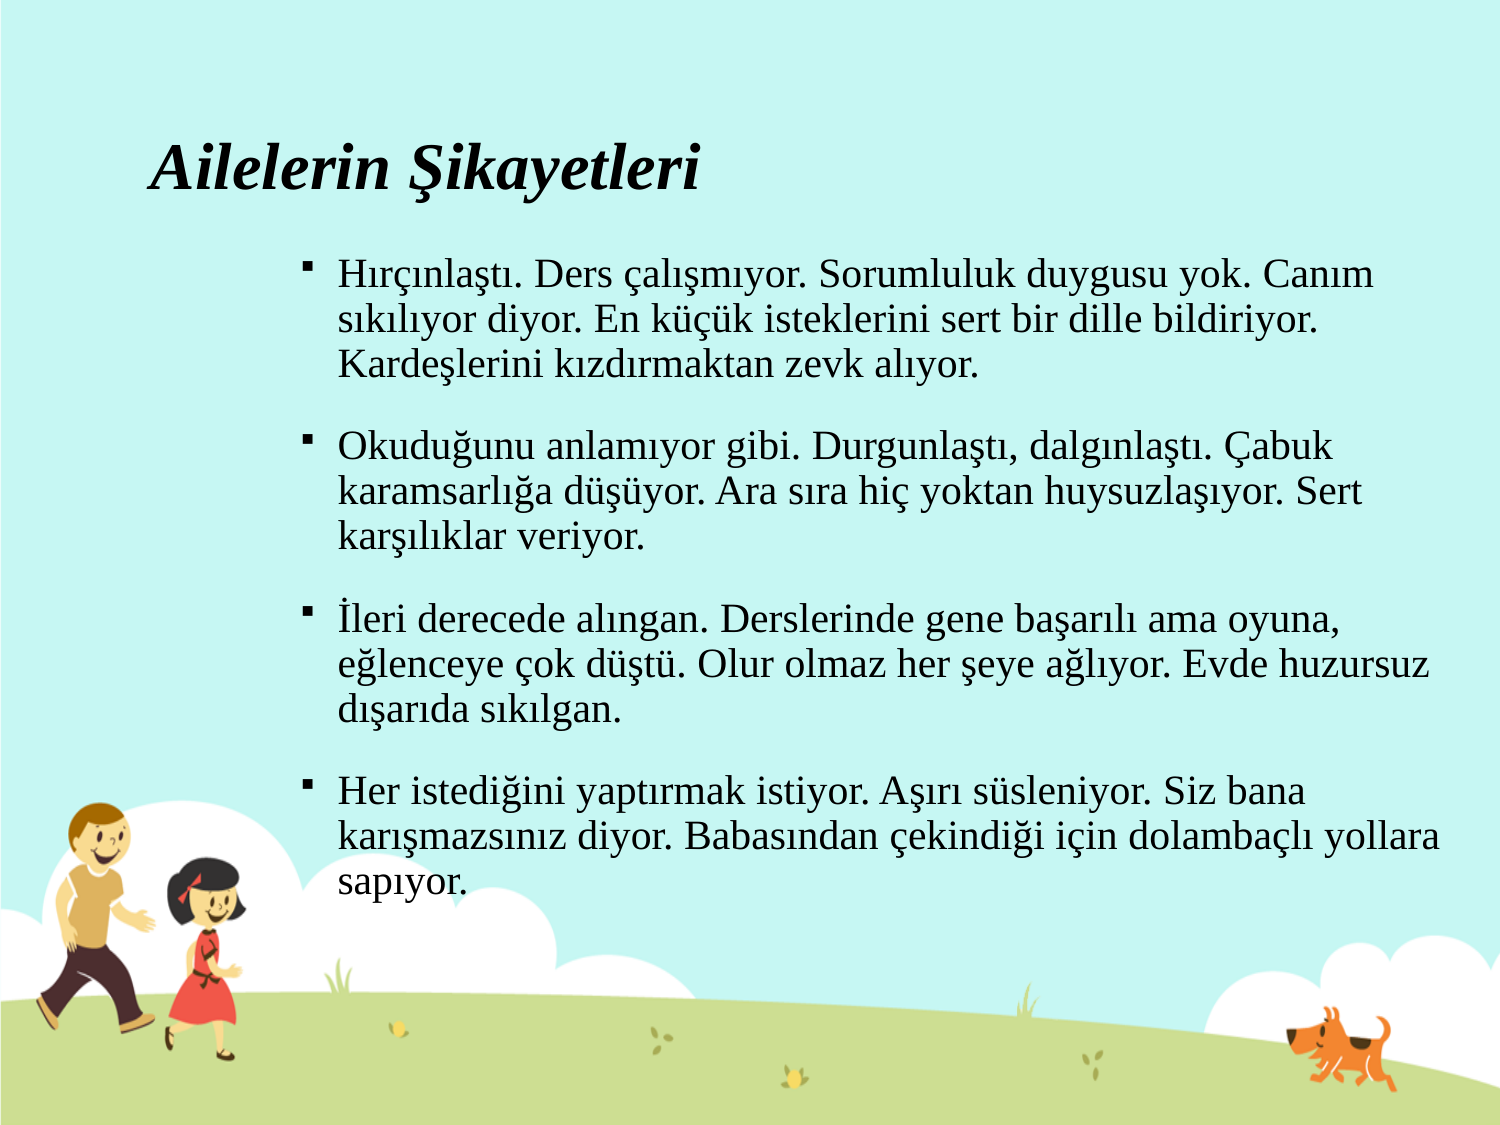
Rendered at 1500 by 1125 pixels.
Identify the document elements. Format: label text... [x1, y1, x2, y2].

title Ailelerin Şikayetleri [135, 101, 1289, 212]
list Hırçınlaştı. Ders çalışmıyor. Sorumluluk duygusu yok. Canım sıkılıyor diyor. En küçük isteklerini sert bir dille bildiriyor. Kardeşlerini kızdırmaktan zevk alıyor. Okuduğunu anlamıyor gibi. Durgunlaştı, dalgınlaştı. Çabuk karamsarlığa düşüyor. Ara sıra hiç yoktan huysuzlaşıyor. Sert karşılıklar veriyor. İleri derecede alıngan. Derslerinde gene başarılı ama oyuna, eğlenceye çok düştü. Olur olmaz her şeye ağlıyor. Evde huzursuz dışarıda sıkılgan. Her istediğini yaptırmak istiyor. Aşırı süsleniyor. Siz bana karışmazsınız diyor. Babasından çekindiği için dolambaçlı yollara sapıyor. [277, 243, 1471, 919]
picture [0, 0, 1500, 1125]
